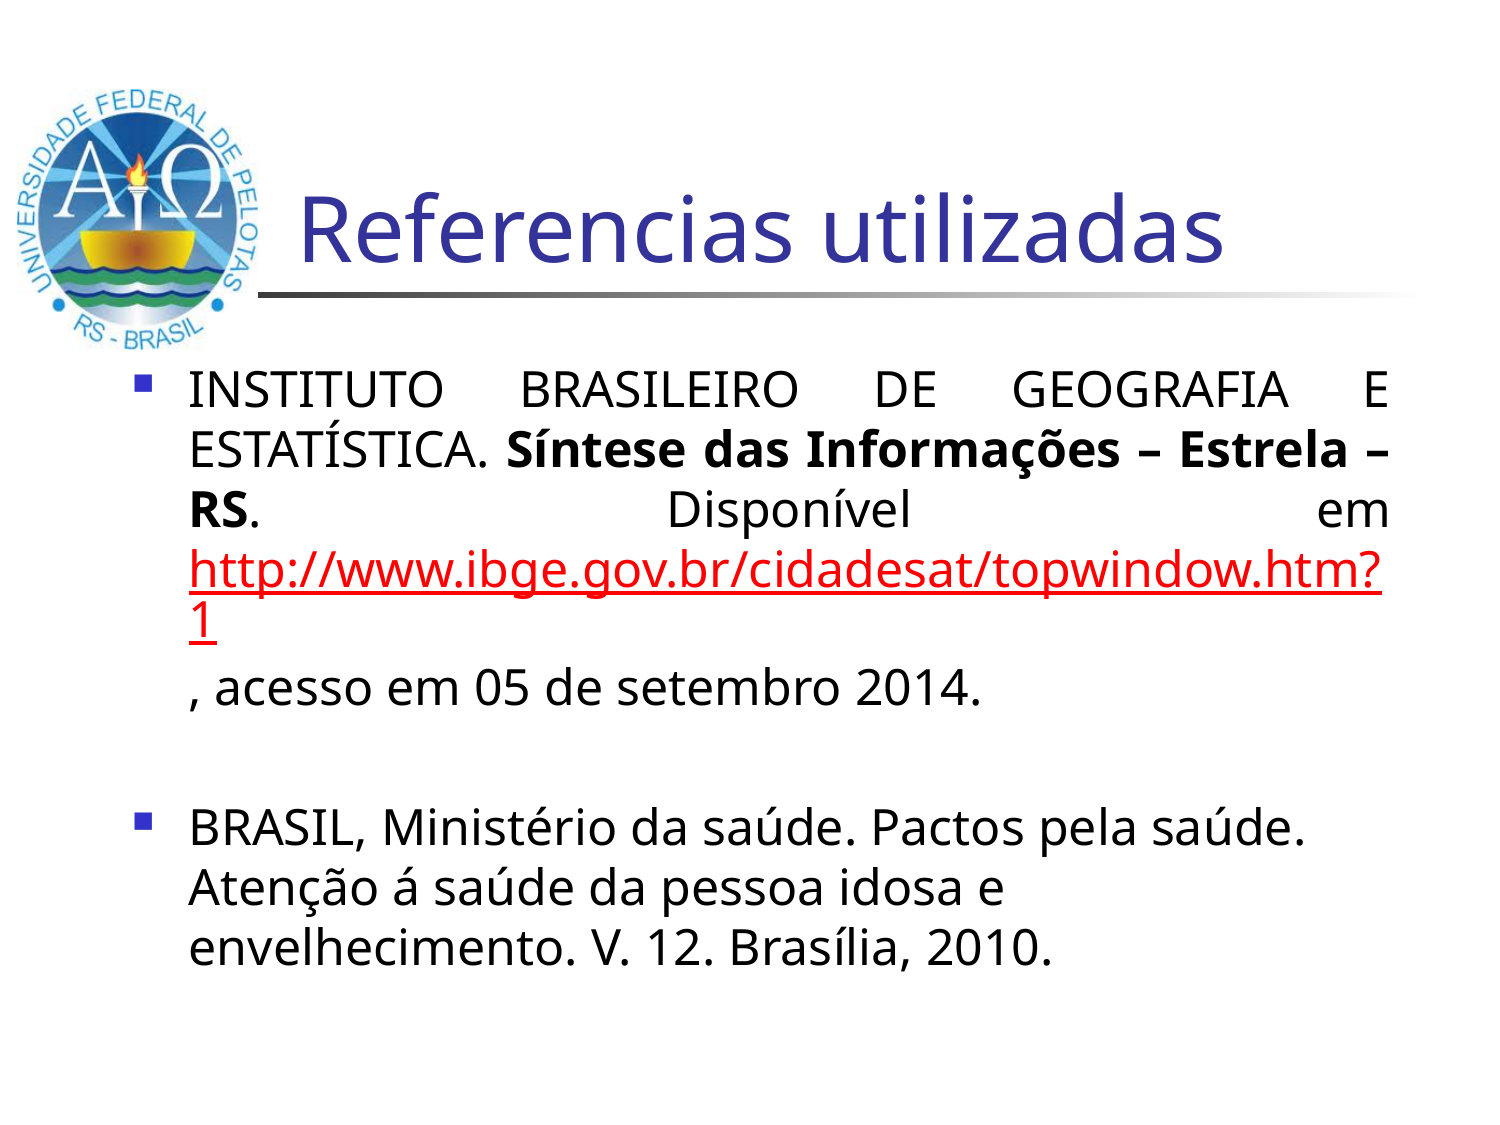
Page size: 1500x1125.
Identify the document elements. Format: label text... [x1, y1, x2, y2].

title Referencias utilizadas [280, 101, 1468, 289]
list INSTITUTO BRASILEIRO DE GEOGRAFIA E ESTATÍSTICA. Síntese das Informações – Estrela – RS. Disponível em http://www.ibge.gov.br/cidadesat/topwindow.htm?1, acesso em 05 de setembro 2014. BRASIL, Ministério da saúde. Pactos pela saúde. Atenção á saúde da pessoa idosa e envelhecimento. V. 12. Brasília, 2010. [116, 349, 1407, 1071]
picture [17, 89, 259, 350]
